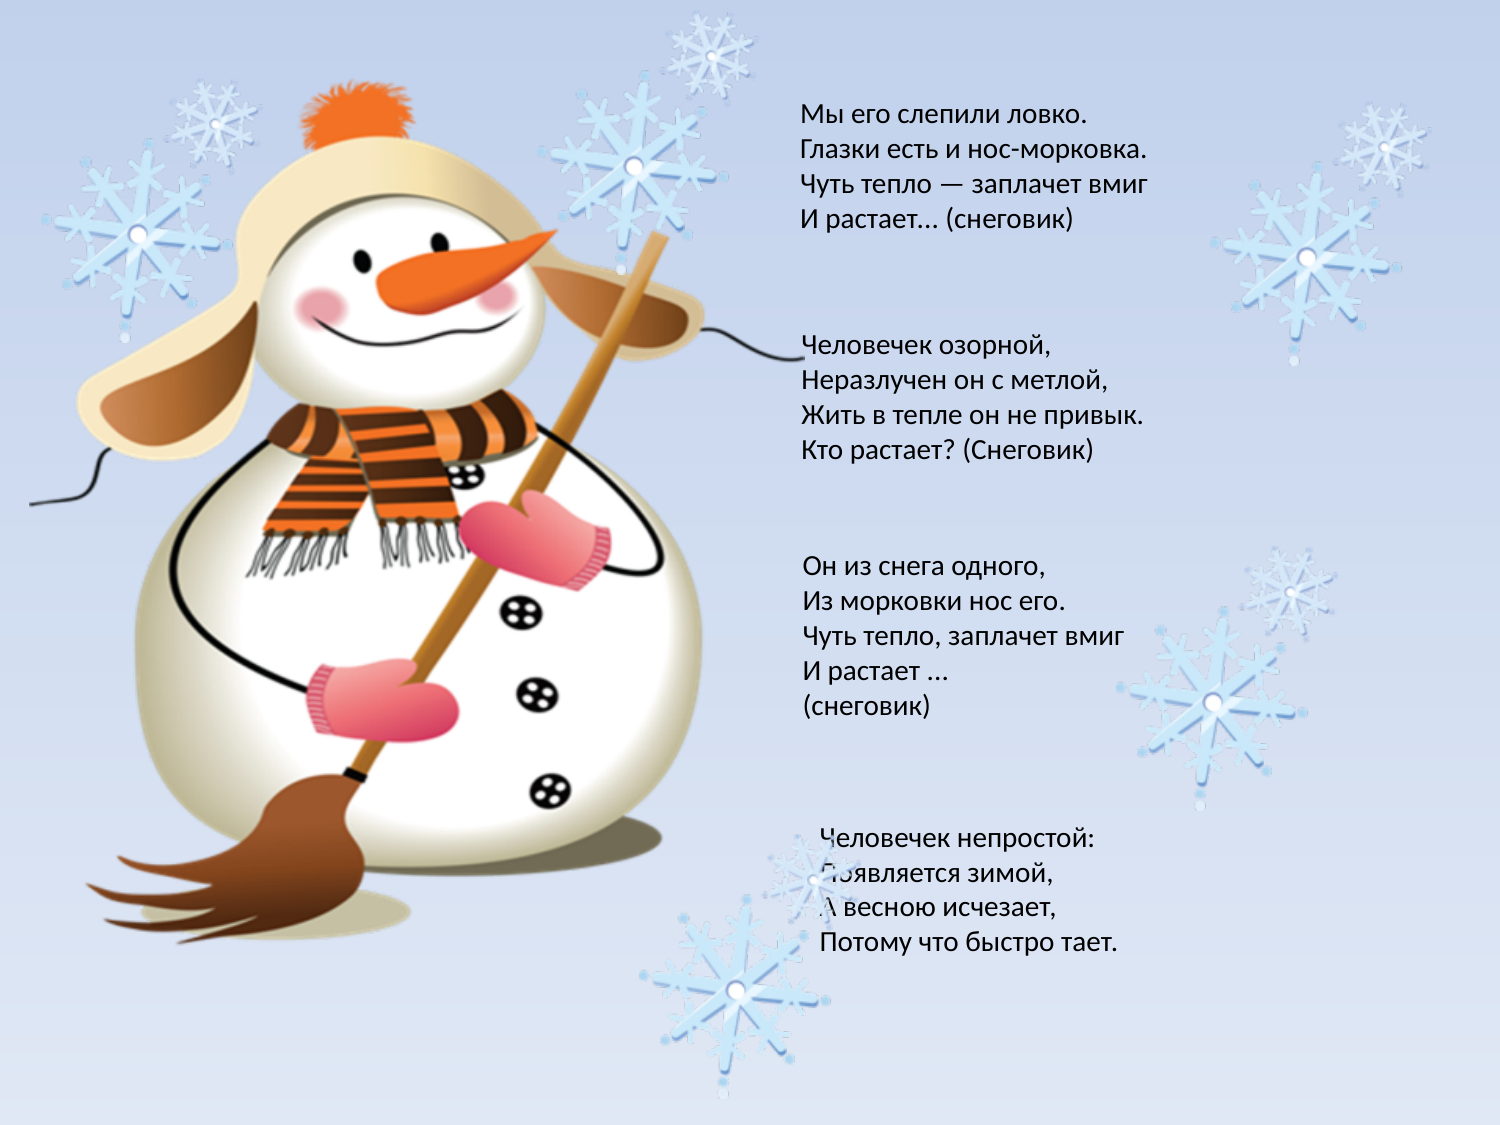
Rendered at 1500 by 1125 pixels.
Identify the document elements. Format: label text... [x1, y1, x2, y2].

picture [1115, 546, 1338, 811]
text_box Человечек непростой: Появляется зимой, А весною исчезает, Потому что быстро тает. [810, 810, 1500, 966]
text_box Мы его слепили ловко. Глазки есть и нос-морковка. Чуть тепло — заплачет вмиг И растает... (снеговик) [785, 41, 1500, 242]
text_box Он из снега одного, Из морковки нос его. Чуть тепло, заплачет вмиг И растает ... (снеговик) [810, 538, 1500, 729]
picture [29, 10, 861, 1100]
text_box Человечек озорной, Неразлучен он с метлой, Жить в тепле он не привык. Кто растает? (Снеговик) [810, 318, 1500, 473]
picture [1210, 101, 1432, 367]
